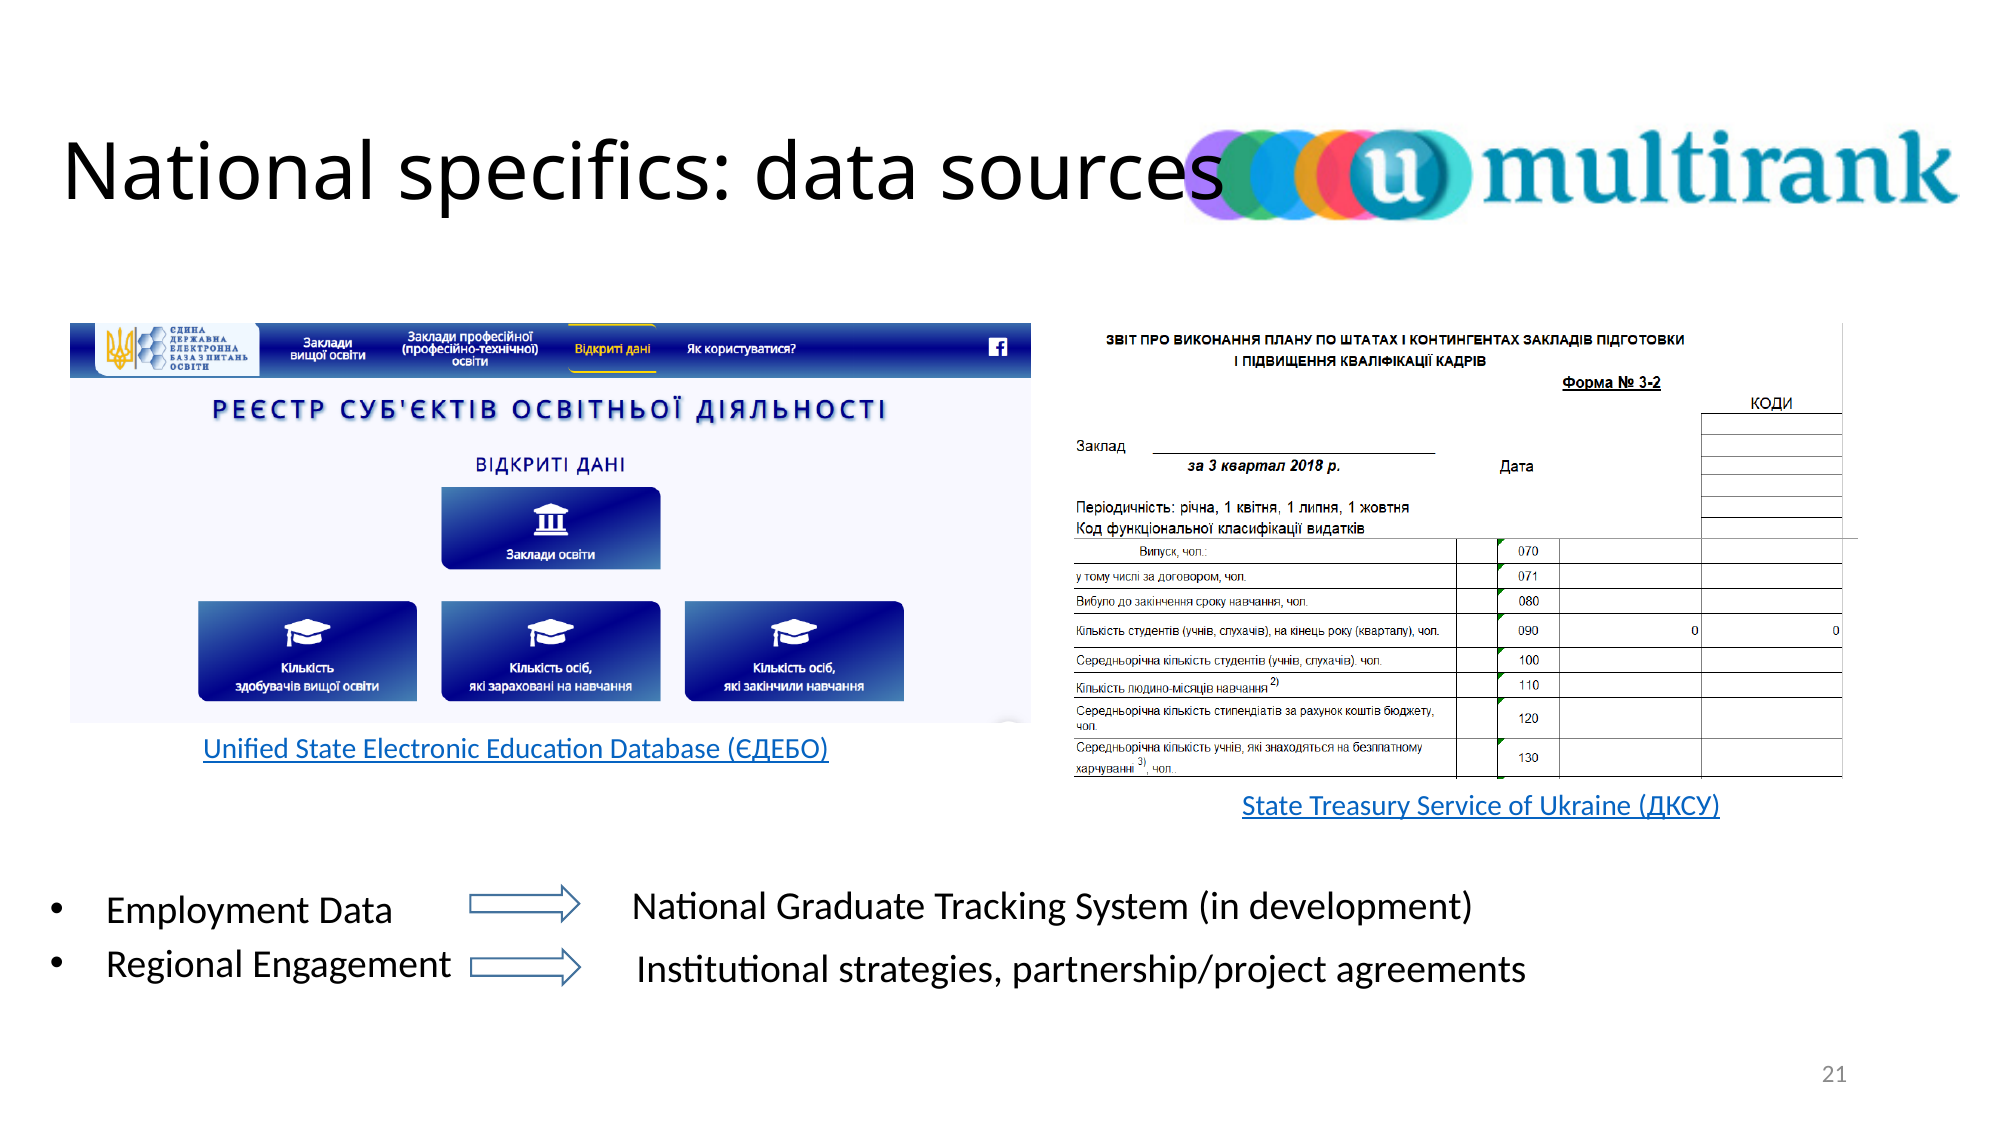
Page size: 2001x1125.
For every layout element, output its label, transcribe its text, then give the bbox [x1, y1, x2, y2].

picture [1074, 323, 1858, 779]
title National specifics: data sources [46, 64, 1772, 283]
slide_number 21 [1412, 1042, 1863, 1103]
text_box [469, 883, 581, 924]
text_box National Graduate Tracking System (in development) [617, 872, 1499, 935]
picture [70, 323, 1031, 723]
text_box [470, 947, 582, 987]
text_box Unified State Electronic Education Database (ЄДЕБО) [188, 723, 844, 772]
text_box State Treasury Service of Ukraine (ДКСУ) [1227, 779, 1736, 829]
text_box Employment Data Regional Engagement [35, 774, 477, 993]
text_box Institutional strategies, partnership/project agreements [621, 935, 1561, 998]
picture [1184, 57, 1960, 296]
